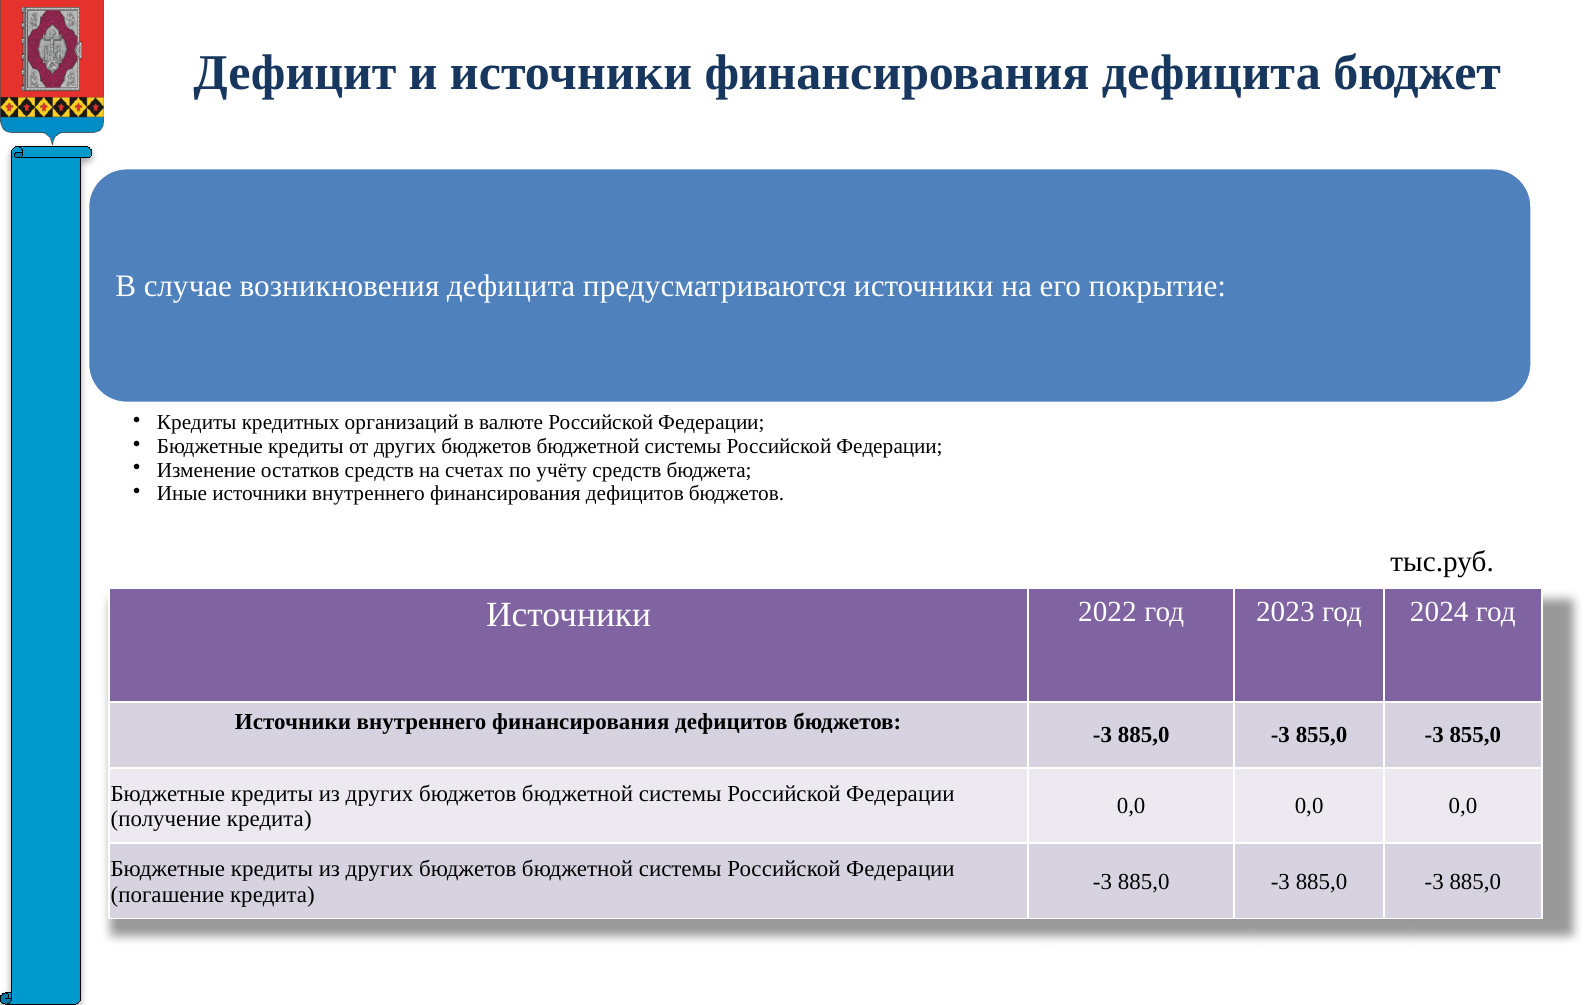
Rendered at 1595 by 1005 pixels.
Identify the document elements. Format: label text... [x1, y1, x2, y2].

table_cell 0,0 [1385, 769, 1541, 842]
table_cell -3 885,0 [1235, 844, 1383, 918]
table_header 2022 год [1029, 589, 1233, 701]
table_header Источники [110, 589, 1027, 701]
table_cell 0,0 [1235, 769, 1383, 842]
table_cell -3 885,0 [1029, 703, 1233, 767]
text_box Дефицит и источники финансирования дефицита бюджет [161, 31, 1533, 108]
table_cell Источники внутреннего финансирования дефицитов бюджетов: [110, 703, 1027, 767]
table_cell Бюджетные кредиты из других бюджетов бюджетной системы Российской Федерации (погашение кредита) [110, 844, 1027, 918]
table_header 2024 год [1385, 589, 1541, 701]
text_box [0, 0, 104, 1005]
table_cell Бюджетные кредиты из других бюджетов бюджетной системы Российской Федерации (получение кредита) [110, 769, 1027, 842]
table_cell -3 855,0 [1235, 703, 1383, 767]
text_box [108, 167, 1533, 513]
table_cell -3 855,0 [1385, 703, 1541, 767]
table_header 2023 год [1235, 589, 1383, 701]
table_cell -3 885,0 [1385, 844, 1541, 918]
table_cell 0,0 [1029, 769, 1233, 842]
table_cell -3 885,0 [1029, 844, 1233, 918]
text_box тыс.руб. [1340, 531, 1544, 588]
